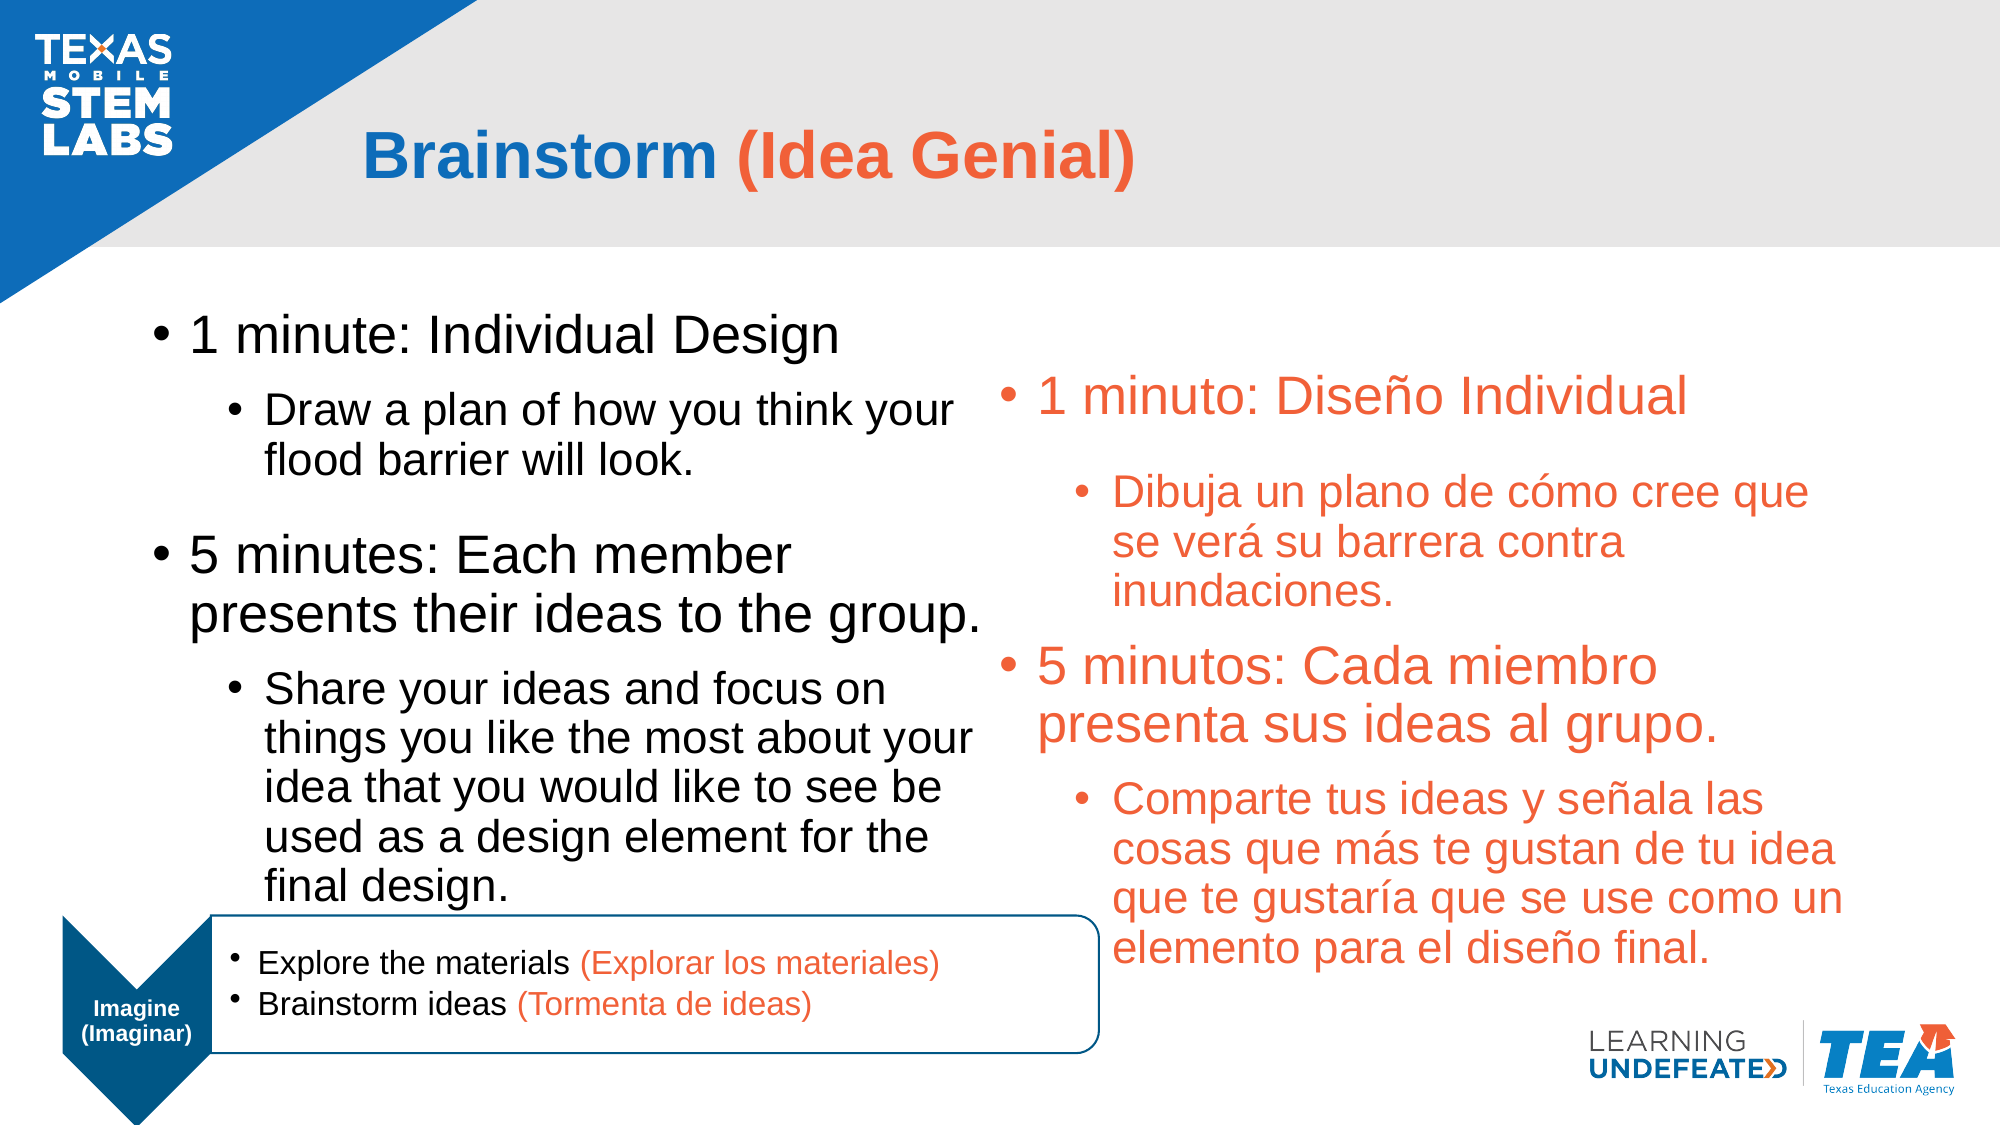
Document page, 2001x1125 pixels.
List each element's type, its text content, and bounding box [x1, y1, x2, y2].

picture [35, 34, 173, 160]
picture [1590, 1020, 1957, 1096]
list 1 minute: Individual Design Draw a plan of how you think your flood barrier will look. 5 minutes: Each member presents their ideas to the group. Share your ideas and focus on things you like the most about your idea that you would like to see be used as a design element for the final design. 1 minuto: Diseño Individual Dibuja un plano de cómo cree que se verá su barrera contra inundaciones. 5 minutos: Cada miembro presenta sus ideas al grupo. Comparte tus ideas y señala las cosas que más te gustan de tu idea que te gustaría que se use como un elemento para el diseño final. [137, 299, 1863, 1014]
title Brainstorm (Idea Genial) [347, 48, 1803, 266]
